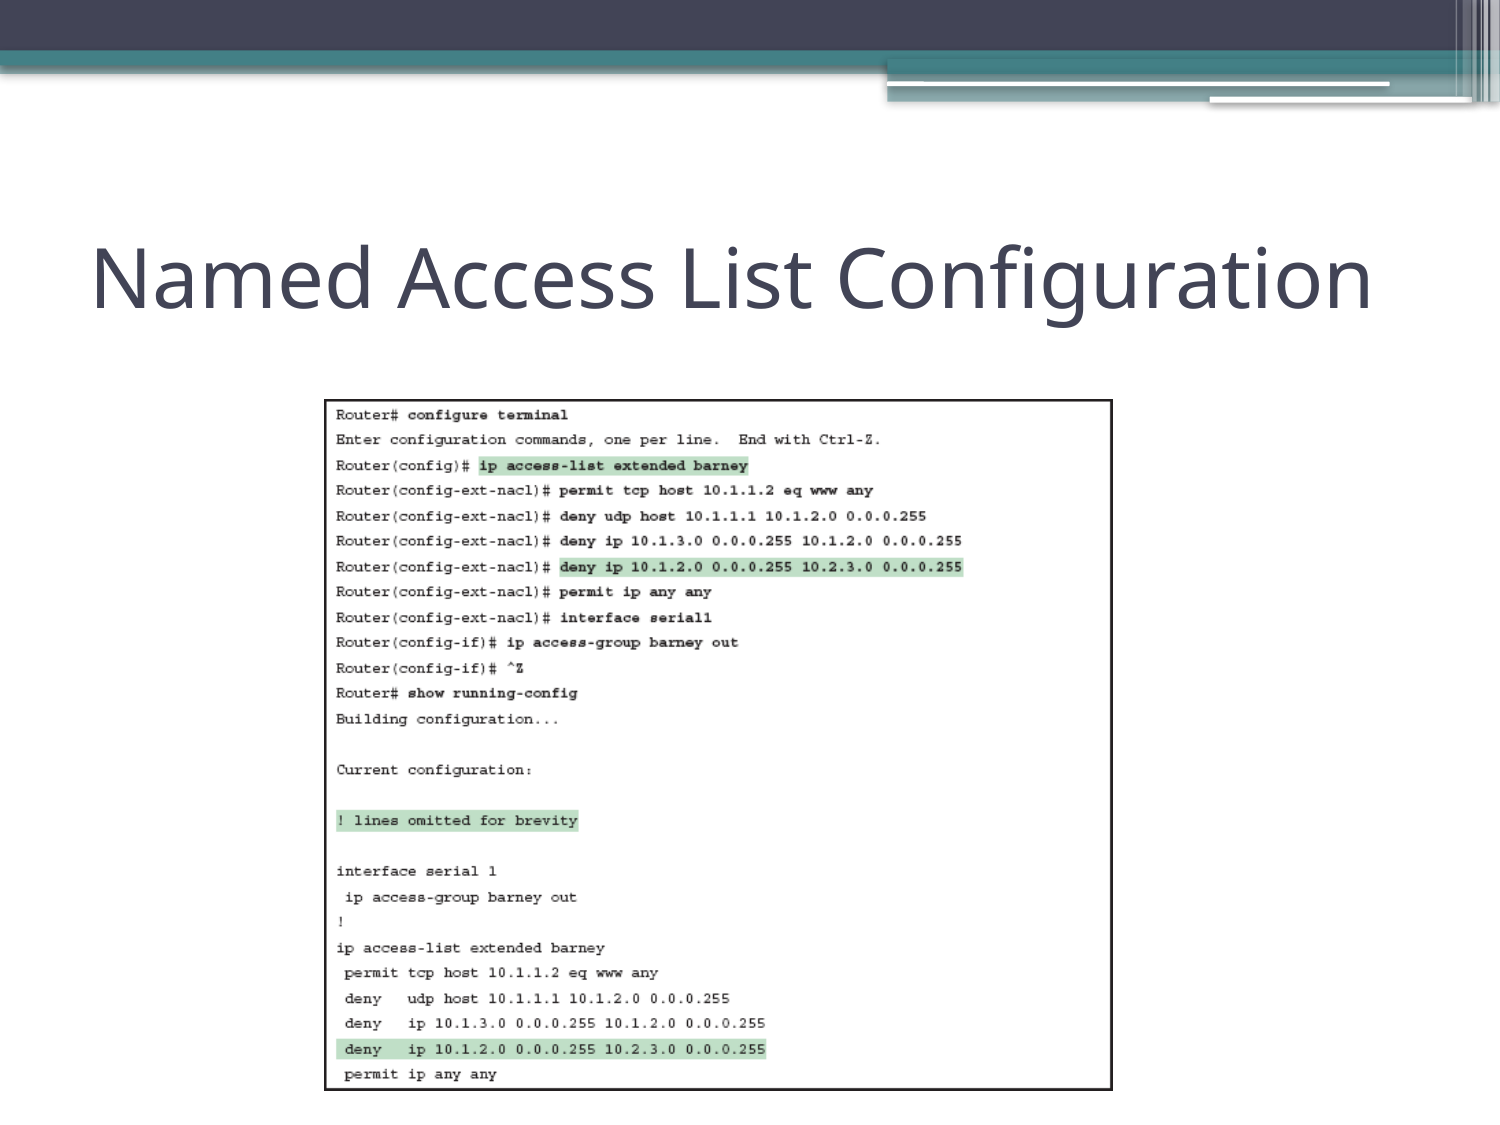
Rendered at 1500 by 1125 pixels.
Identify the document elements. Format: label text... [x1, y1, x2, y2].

picture [324, 399, 1113, 1091]
title Named Access List Configuration [75, 187, 1425, 363]
